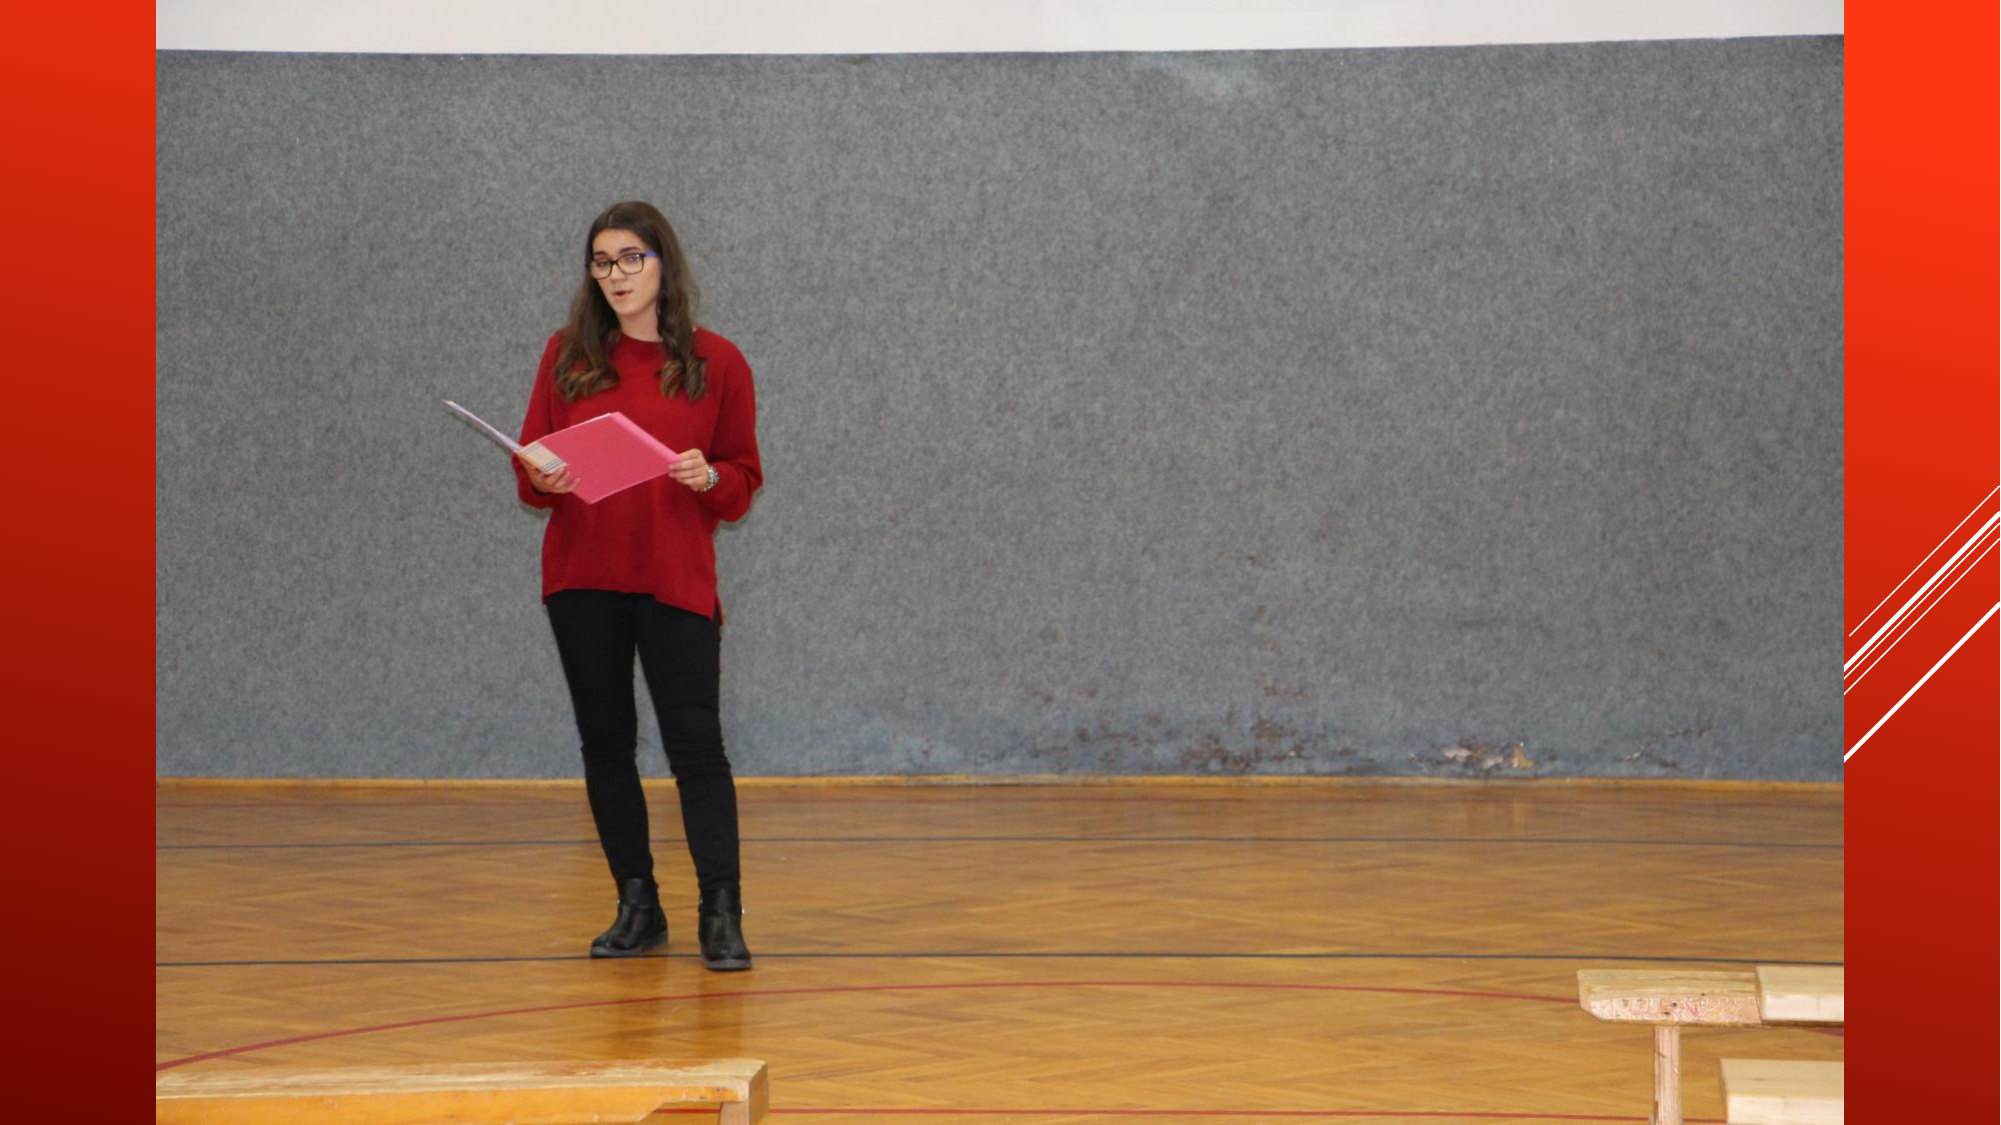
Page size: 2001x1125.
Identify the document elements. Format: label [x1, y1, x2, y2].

picture [155, 0, 1844, 1125]
